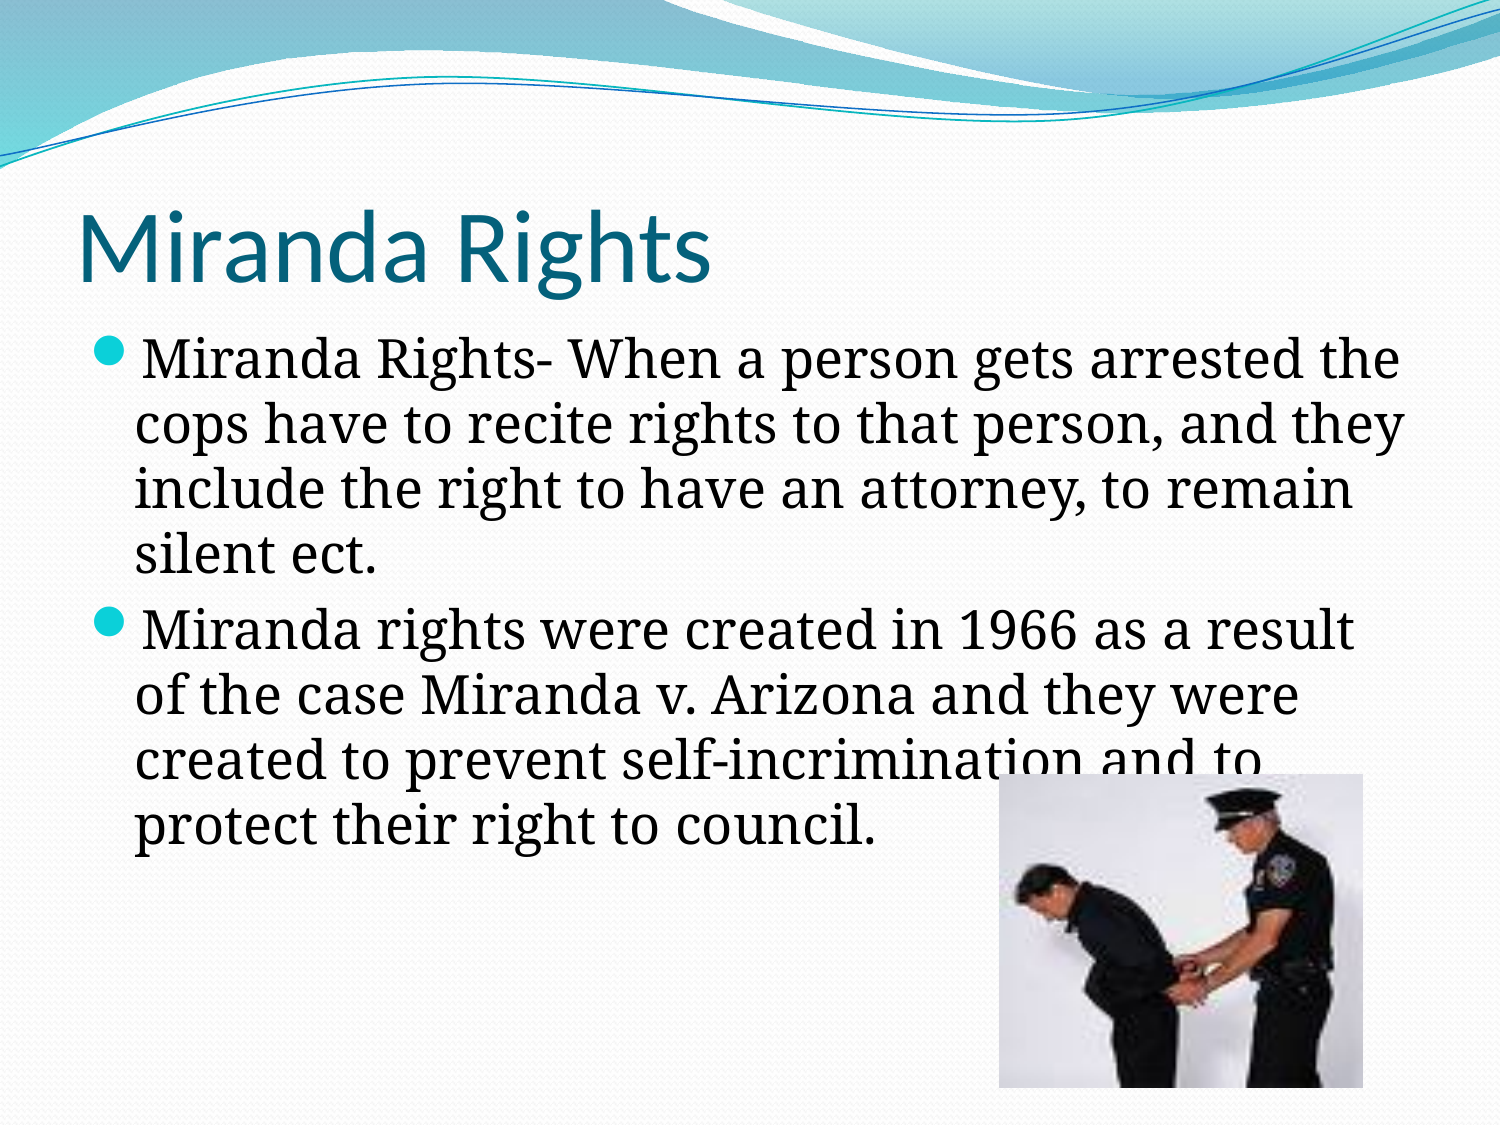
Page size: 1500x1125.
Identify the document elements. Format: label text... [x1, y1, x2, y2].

picture [999, 774, 1363, 1088]
list Miranda Rights- When a person gets arrested the cops have to recite rights to that person, and they include the right to have an attorney, to remain silent ect. Miranda rights were created in 1966 as a result of the case Miranda v. Arizona and they were created to prevent self-incrimination and to protect their right to council. [75, 317, 1425, 1038]
title Miranda Rights [75, 115, 1425, 303]
